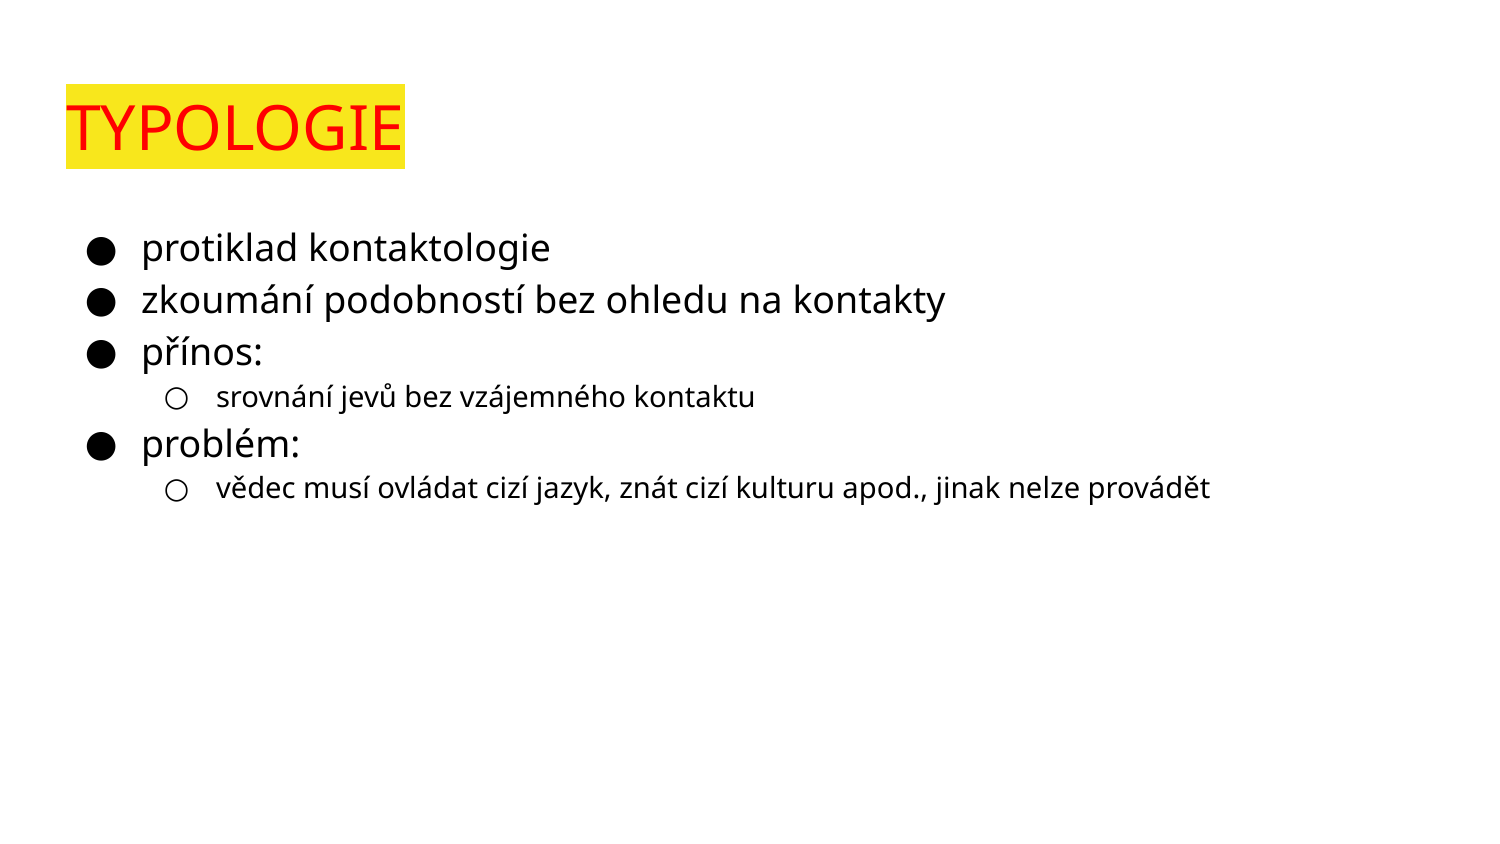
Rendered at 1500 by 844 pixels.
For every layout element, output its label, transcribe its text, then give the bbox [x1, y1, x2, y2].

list protiklad kontaktologie zkoumání podobností bez ohledu na kontakty přínos: srovnání jevů bez vzájemného kontaktu problém: vědec musí ovládat cizí jazyk, znát cizí kulturu apod., jinak nelze provádět [51, 202, 1449, 750]
title TYPOLOGIE [51, 72, 1449, 167]
